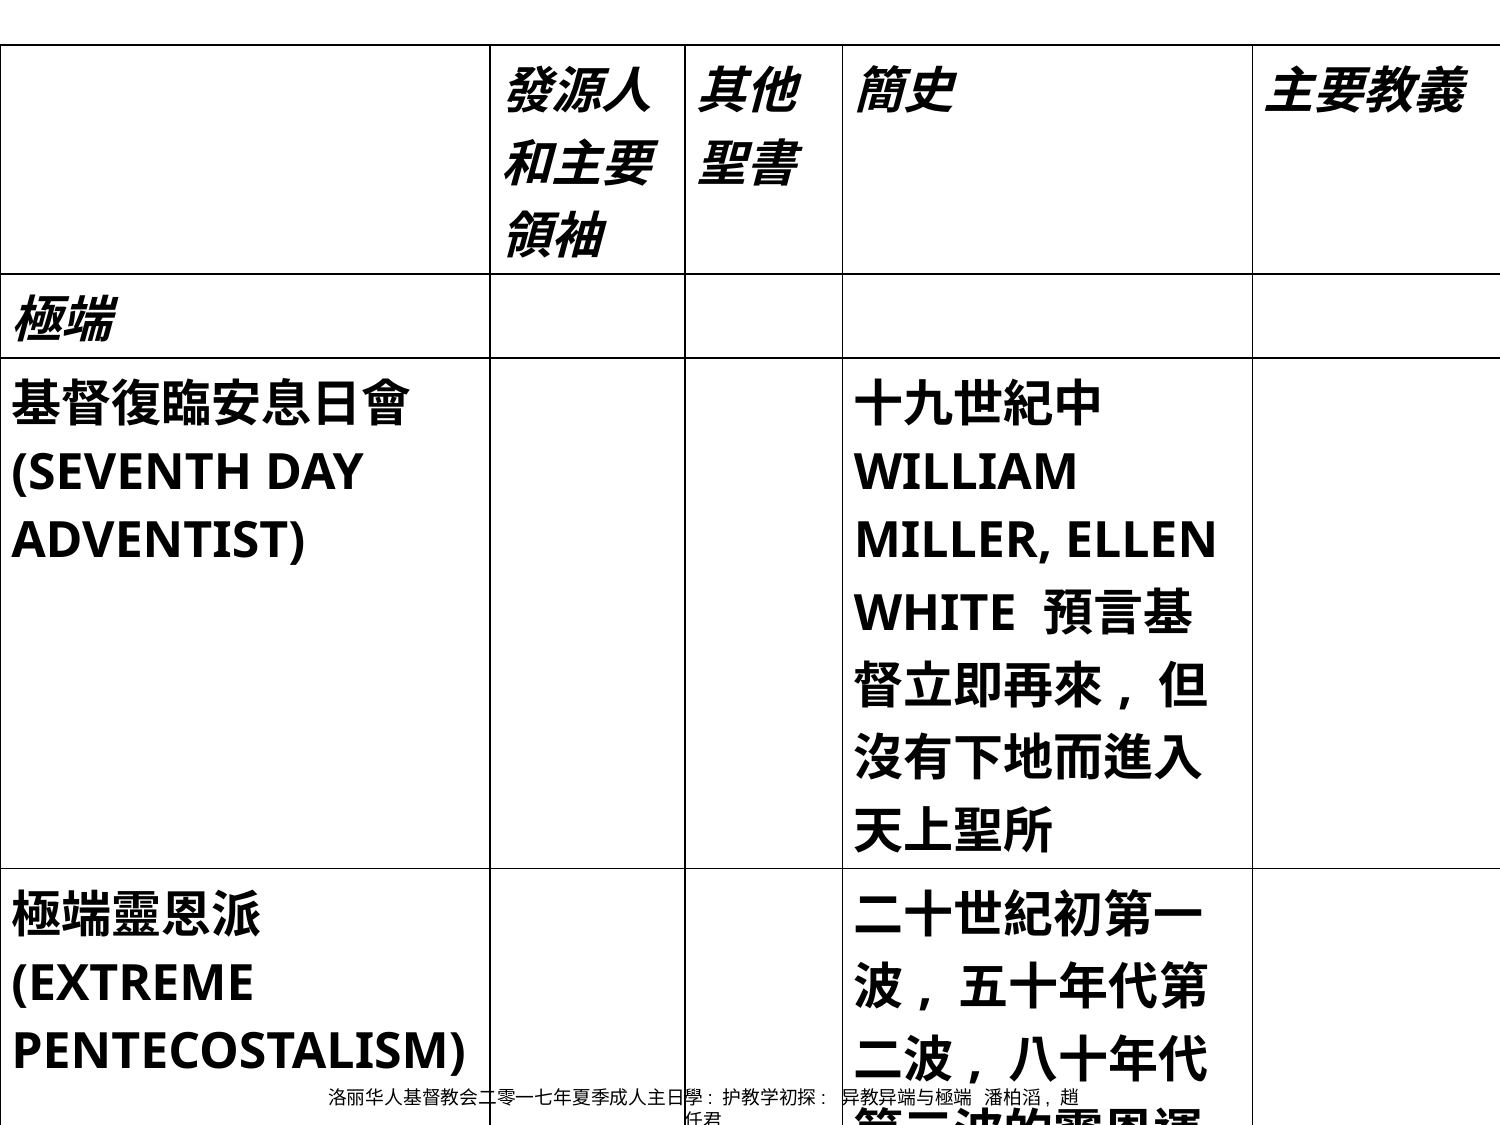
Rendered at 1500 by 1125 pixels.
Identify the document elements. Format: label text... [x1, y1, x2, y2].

table_header 主要教義 [1253, 46, 1500, 273]
table_cell [686, 275, 842, 357]
table_cell [1253, 869, 1500, 1125]
table_cell 極端靈恩派 (EXTREME PENTECOSTALISM) [1, 869, 489, 1125]
table_header [1, 46, 489, 273]
table_cell [1253, 275, 1500, 357]
table_cell [491, 1103, 684, 1125]
table_cell [491, 869, 684, 1078]
table_cell 二十世紀初第一波, 五十年代第二波, 八十年代第三波的靈恩運動 [843, 869, 1252, 1125]
table_header 簡史 [843, 46, 1252, 273]
table_cell 基督復臨安息日會 (SEVENTH DAY ADVENTIST) [1, 359, 489, 868]
table_header 發源人和主要領袖 [491, 46, 684, 273]
table_cell [686, 1103, 842, 1125]
table_cell [686, 359, 842, 868]
footer 洛丽华人基督教会二零一七年夏季成人主日學: 护教学初探: 异教异端与極端 潘柏滔, 趙任君 [306, 1078, 1101, 1103]
table_cell 極端 [1, 275, 489, 357]
table_cell [491, 359, 684, 868]
table_cell [1253, 359, 1500, 868]
table_cell [843, 275, 1252, 357]
table_cell [491, 275, 684, 357]
table_cell [686, 869, 842, 1078]
table_header 其他聖書 [686, 46, 842, 273]
table_cell 十九世紀中 WILLIAM MILLER, ELLEN WHITE 預言基督立即再來, 但沒有下地而進入天上聖所 [843, 359, 1252, 868]
